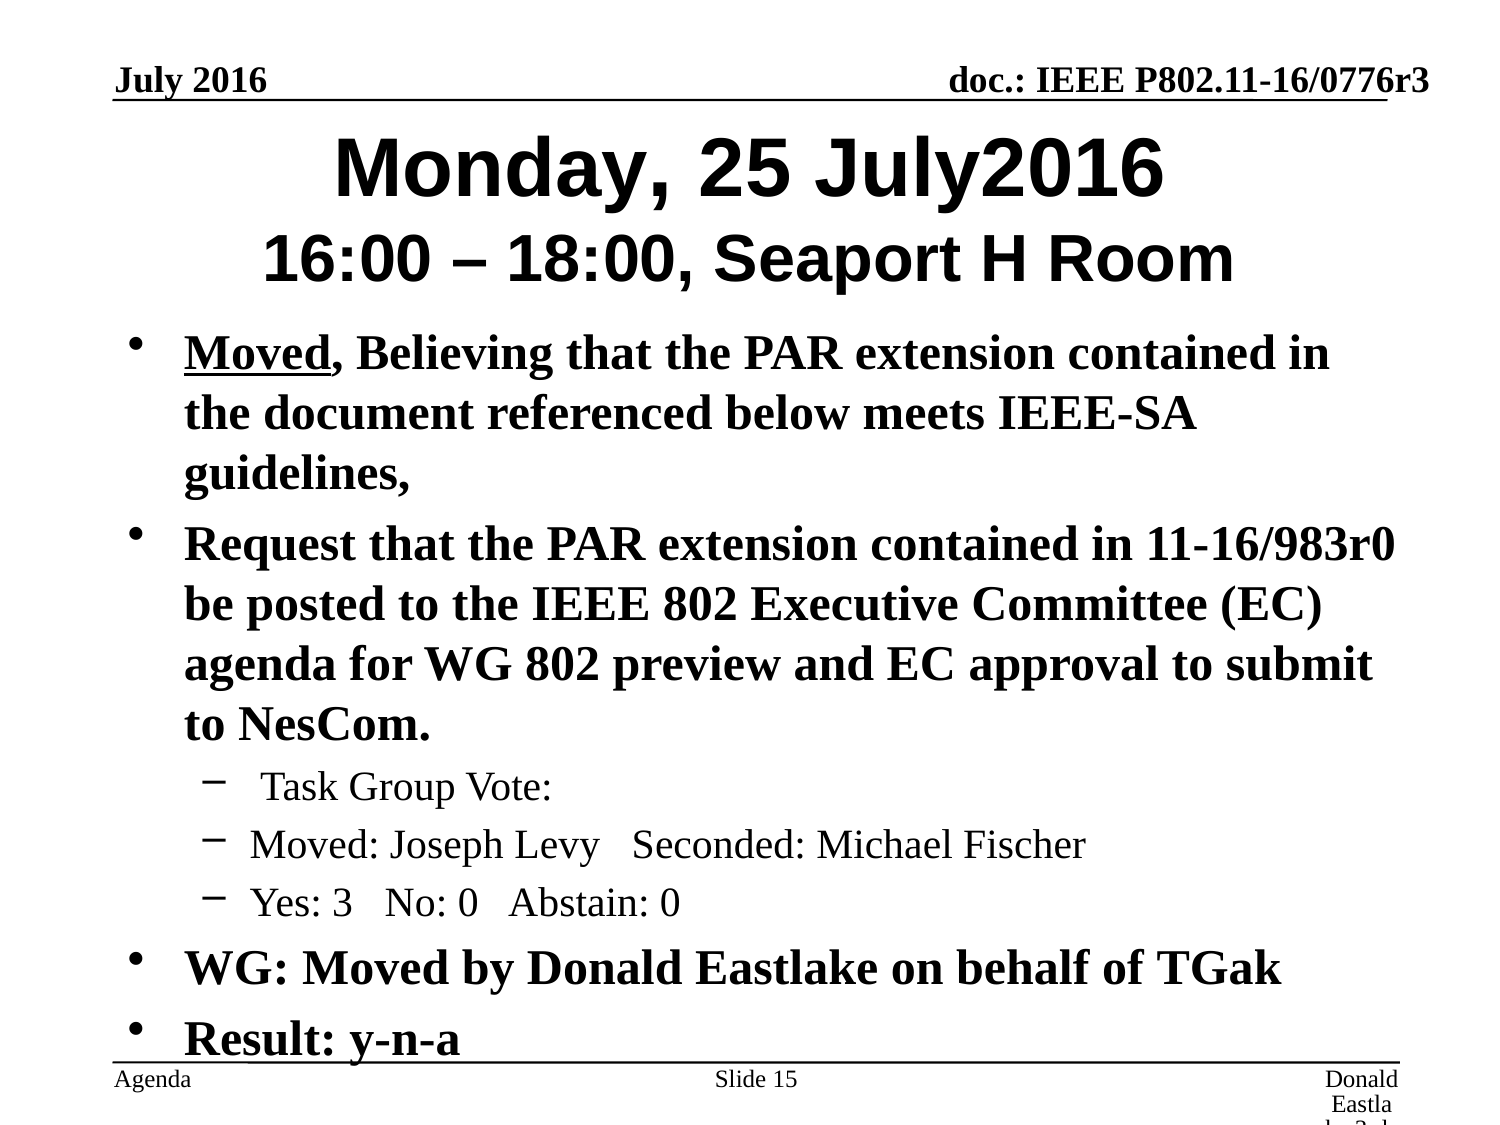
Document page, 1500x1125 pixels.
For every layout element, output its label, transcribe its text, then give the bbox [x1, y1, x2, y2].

title Monday, 25 July2016 16:00 – 18:00, Seaport H Room [112, 112, 1388, 288]
slide_number Slide 15 [712, 1063, 800, 1093]
list Moved, Believing that the PAR extension contained in the document referenced below meets IEEE-SA guidelines, Request that the PAR extension contained in 11-16/983r0 be posted to the IEEE 802 Executive Committee (EC) agenda for WG 802 preview and EC approval to submit to NesCom. Task Group Vote: Moved: Joseph Levy Seconded: Michael Fischer Yes: 3 No: 0 Abstain: 0 WG: Moved by Donald Eastlake on behalf of TGak Result: y-n-a [112, 312, 1413, 1063]
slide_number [114, 54, 290, 100]
footer Donald Eastlake 3rd, Huawei Technologies [1325, 1063, 1402, 1093]
